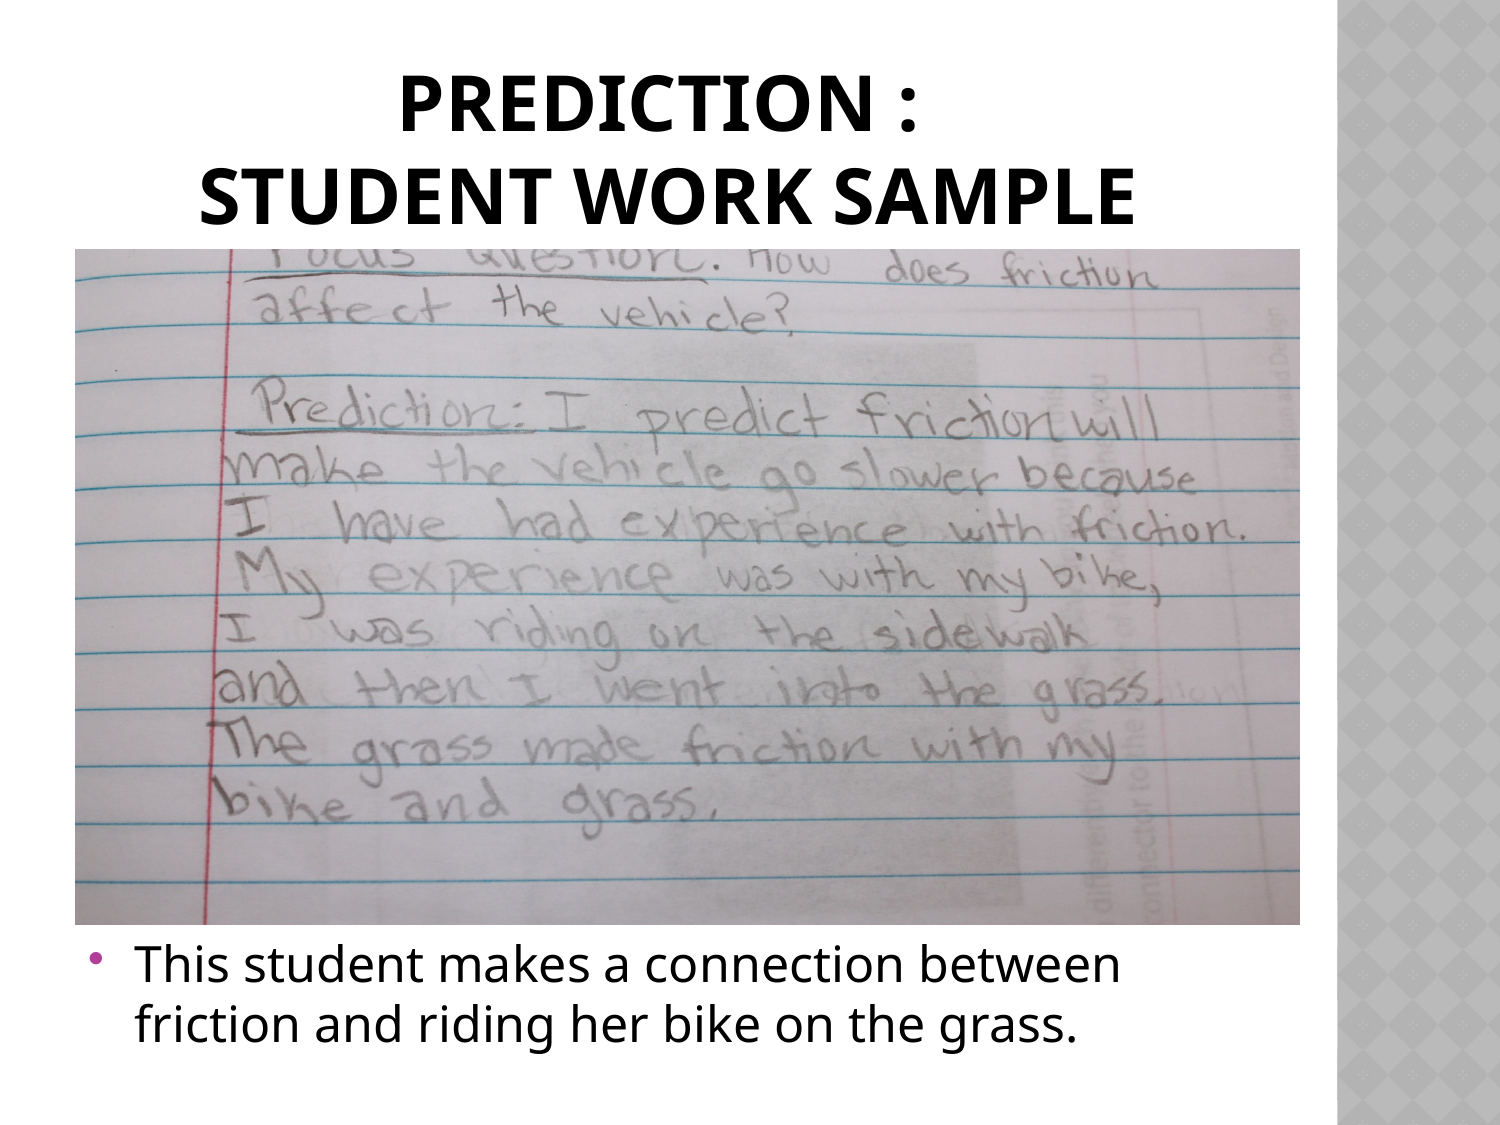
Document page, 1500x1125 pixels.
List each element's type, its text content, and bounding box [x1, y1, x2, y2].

list This student makes a connection between friction and riding her bike on the grass. [75, 935, 1300, 1075]
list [74, 249, 1301, 926]
title prediction : student work sample [75, 52, 1263, 240]
